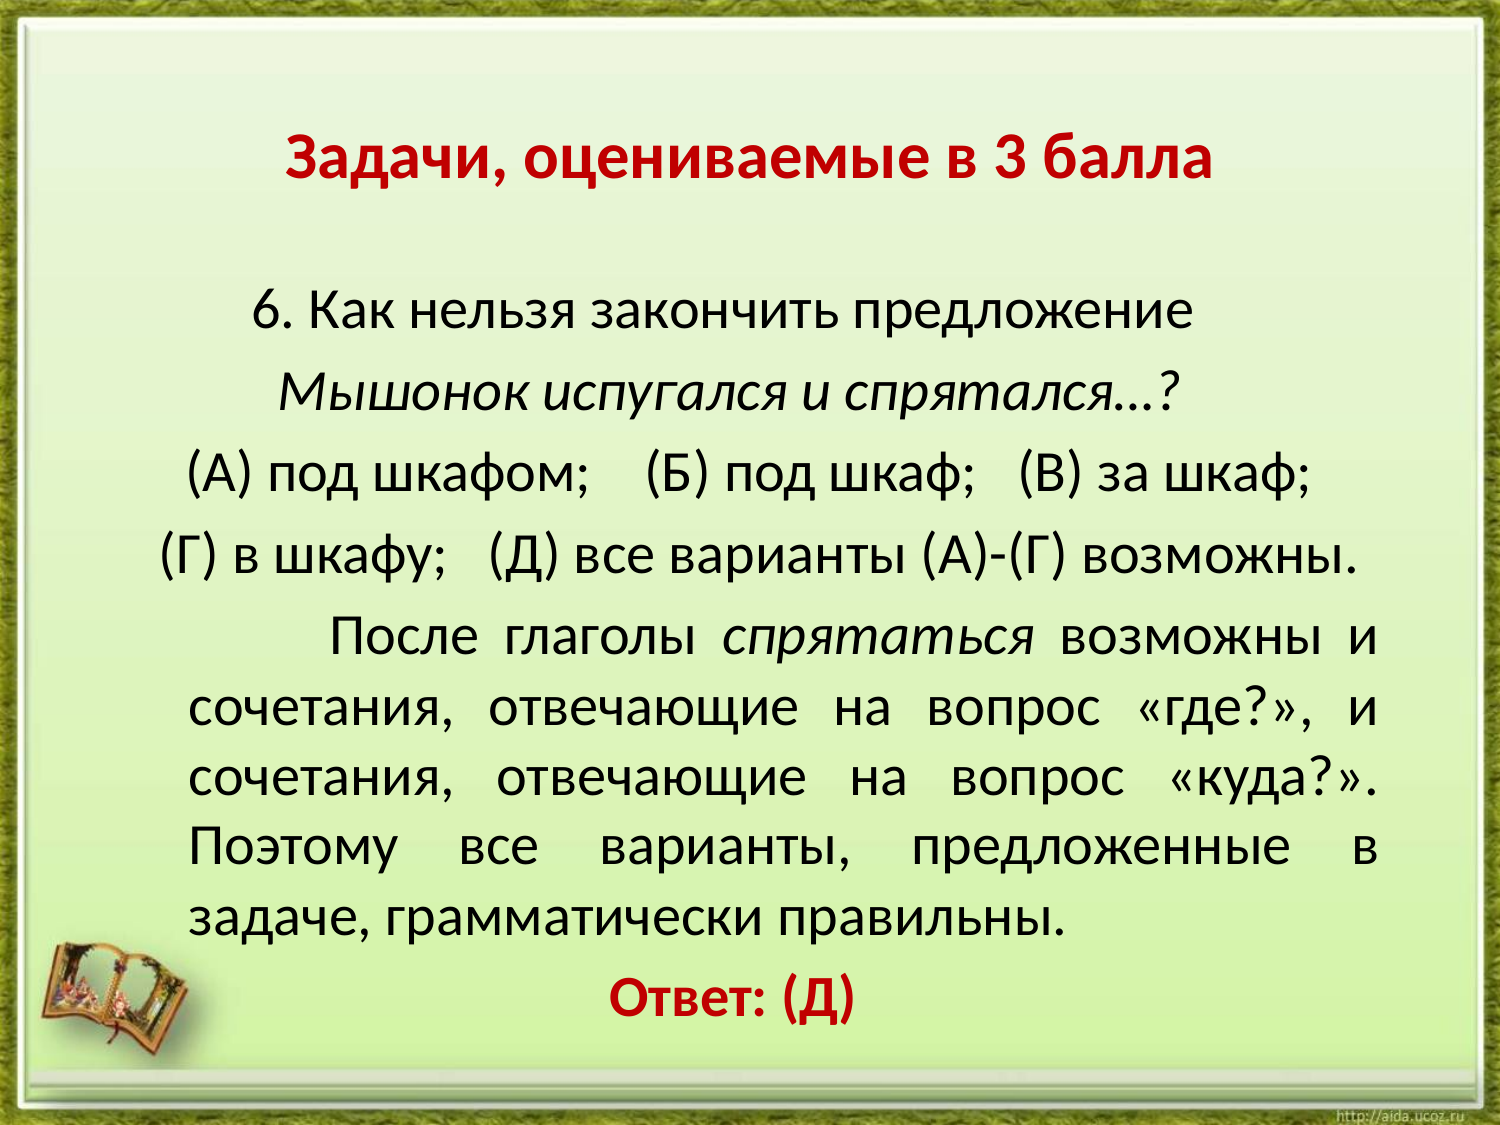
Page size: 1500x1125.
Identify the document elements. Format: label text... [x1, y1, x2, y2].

title Задачи, оцениваемые в 3 балла [74, 70, 1426, 233]
picture [0, 0, 1500, 1125]
list 6. Как нельзя закончить предложение Мышонок испугался и спрятался…? (А) под шкафом; (Б) под шкаф; (В) за шкаф; (Г) в шкафу; (Д) все варианты (А)-(Г) возможны. После глаголы спрятаться возможны и сочетания, отвечающие на вопрос «где?», и сочетания, отвечающие на вопрос «куда?». Поэтому все варианты, предложенные в задаче, грамматически правильны. Ответ: (Д) [116, 262, 1395, 1079]
